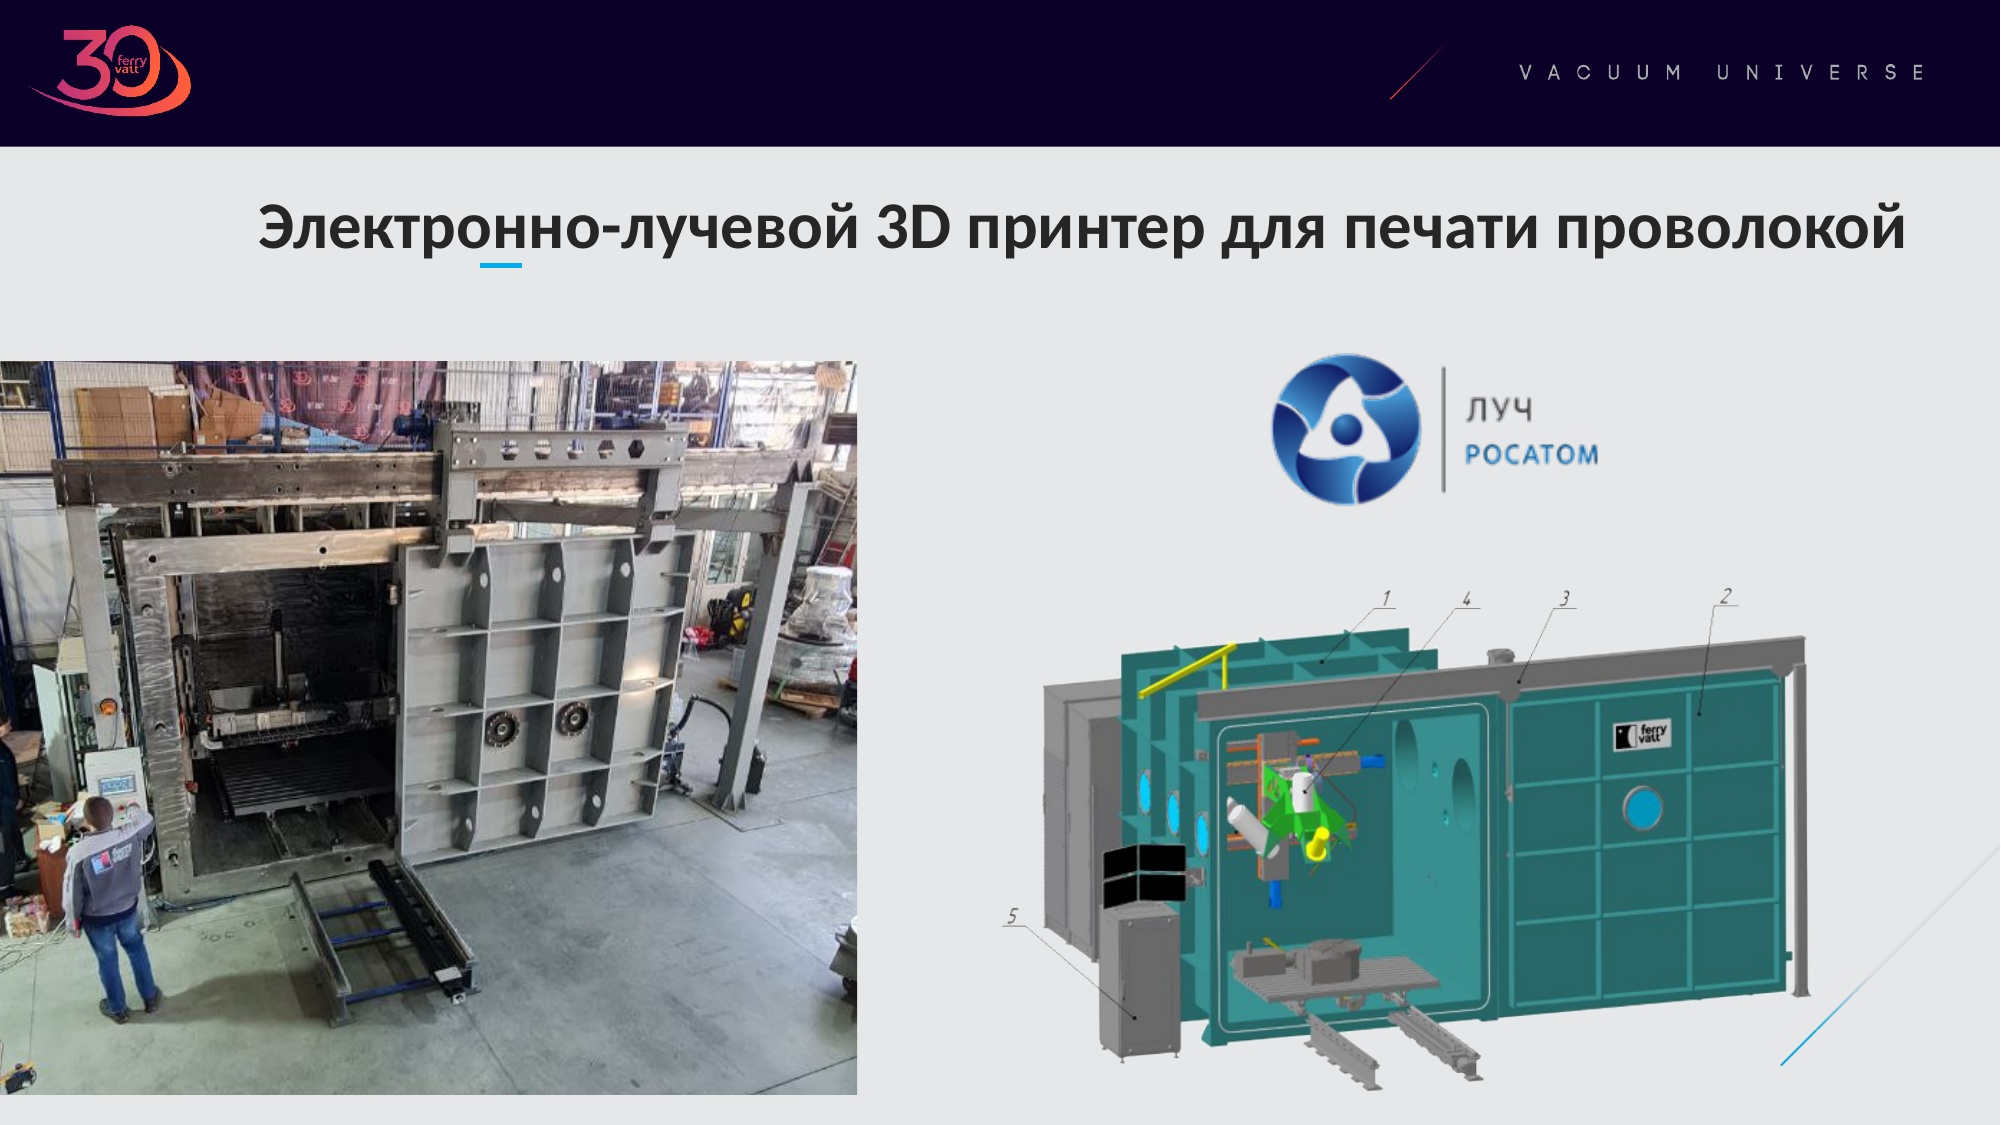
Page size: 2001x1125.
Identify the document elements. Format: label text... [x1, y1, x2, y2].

picture [999, 585, 2001, 1095]
picture [1224, 330, 1639, 529]
picture [1389, 0, 1922, 100]
picture [0, 361, 858, 1095]
picture [0, 0, 232, 184]
list Электронно-лучевой 3D принтер для печати проволокой [244, 174, 1934, 266]
